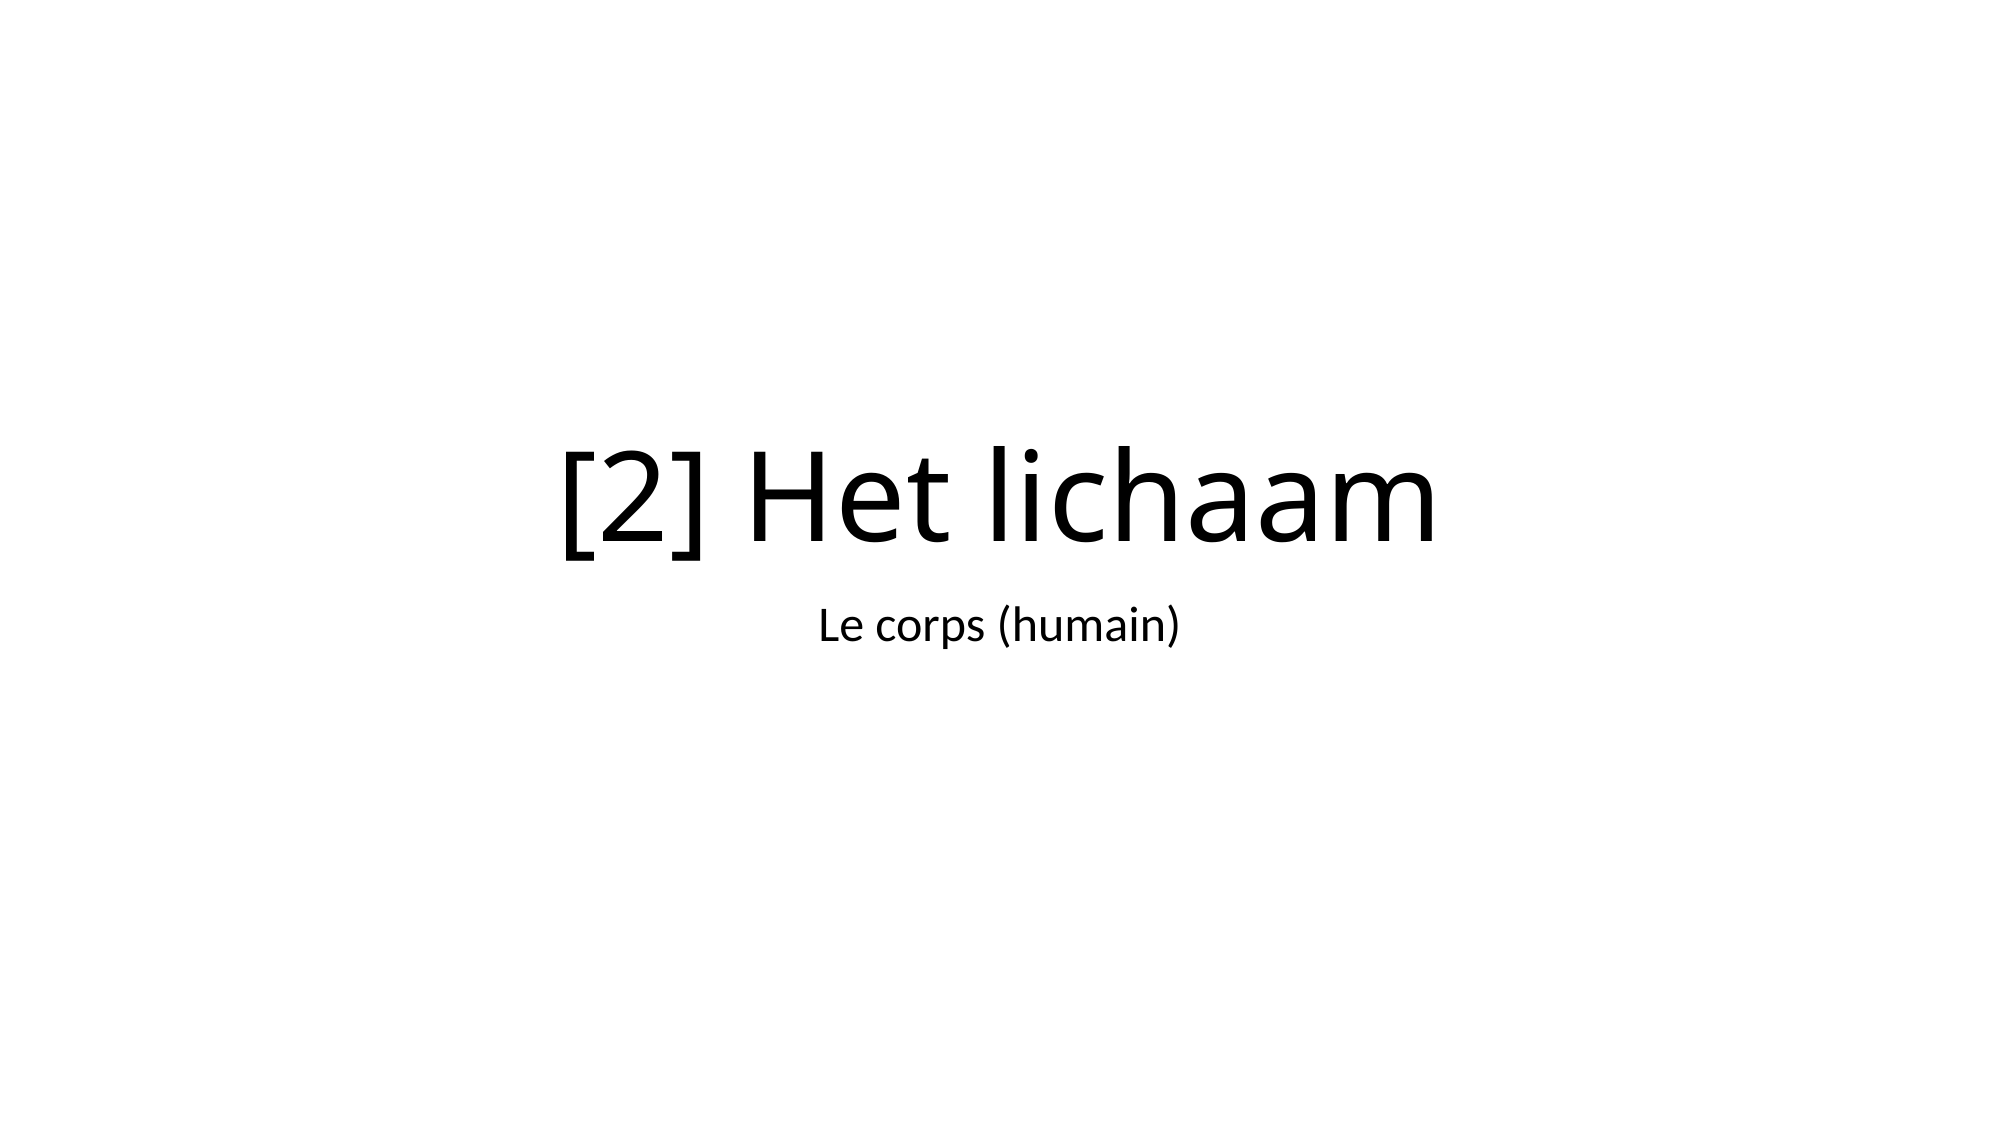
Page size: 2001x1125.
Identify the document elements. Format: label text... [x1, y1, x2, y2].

subtitle Le corps (humain) [249, 590, 1750, 863]
title [2] Het lichaam [249, 184, 1750, 576]
